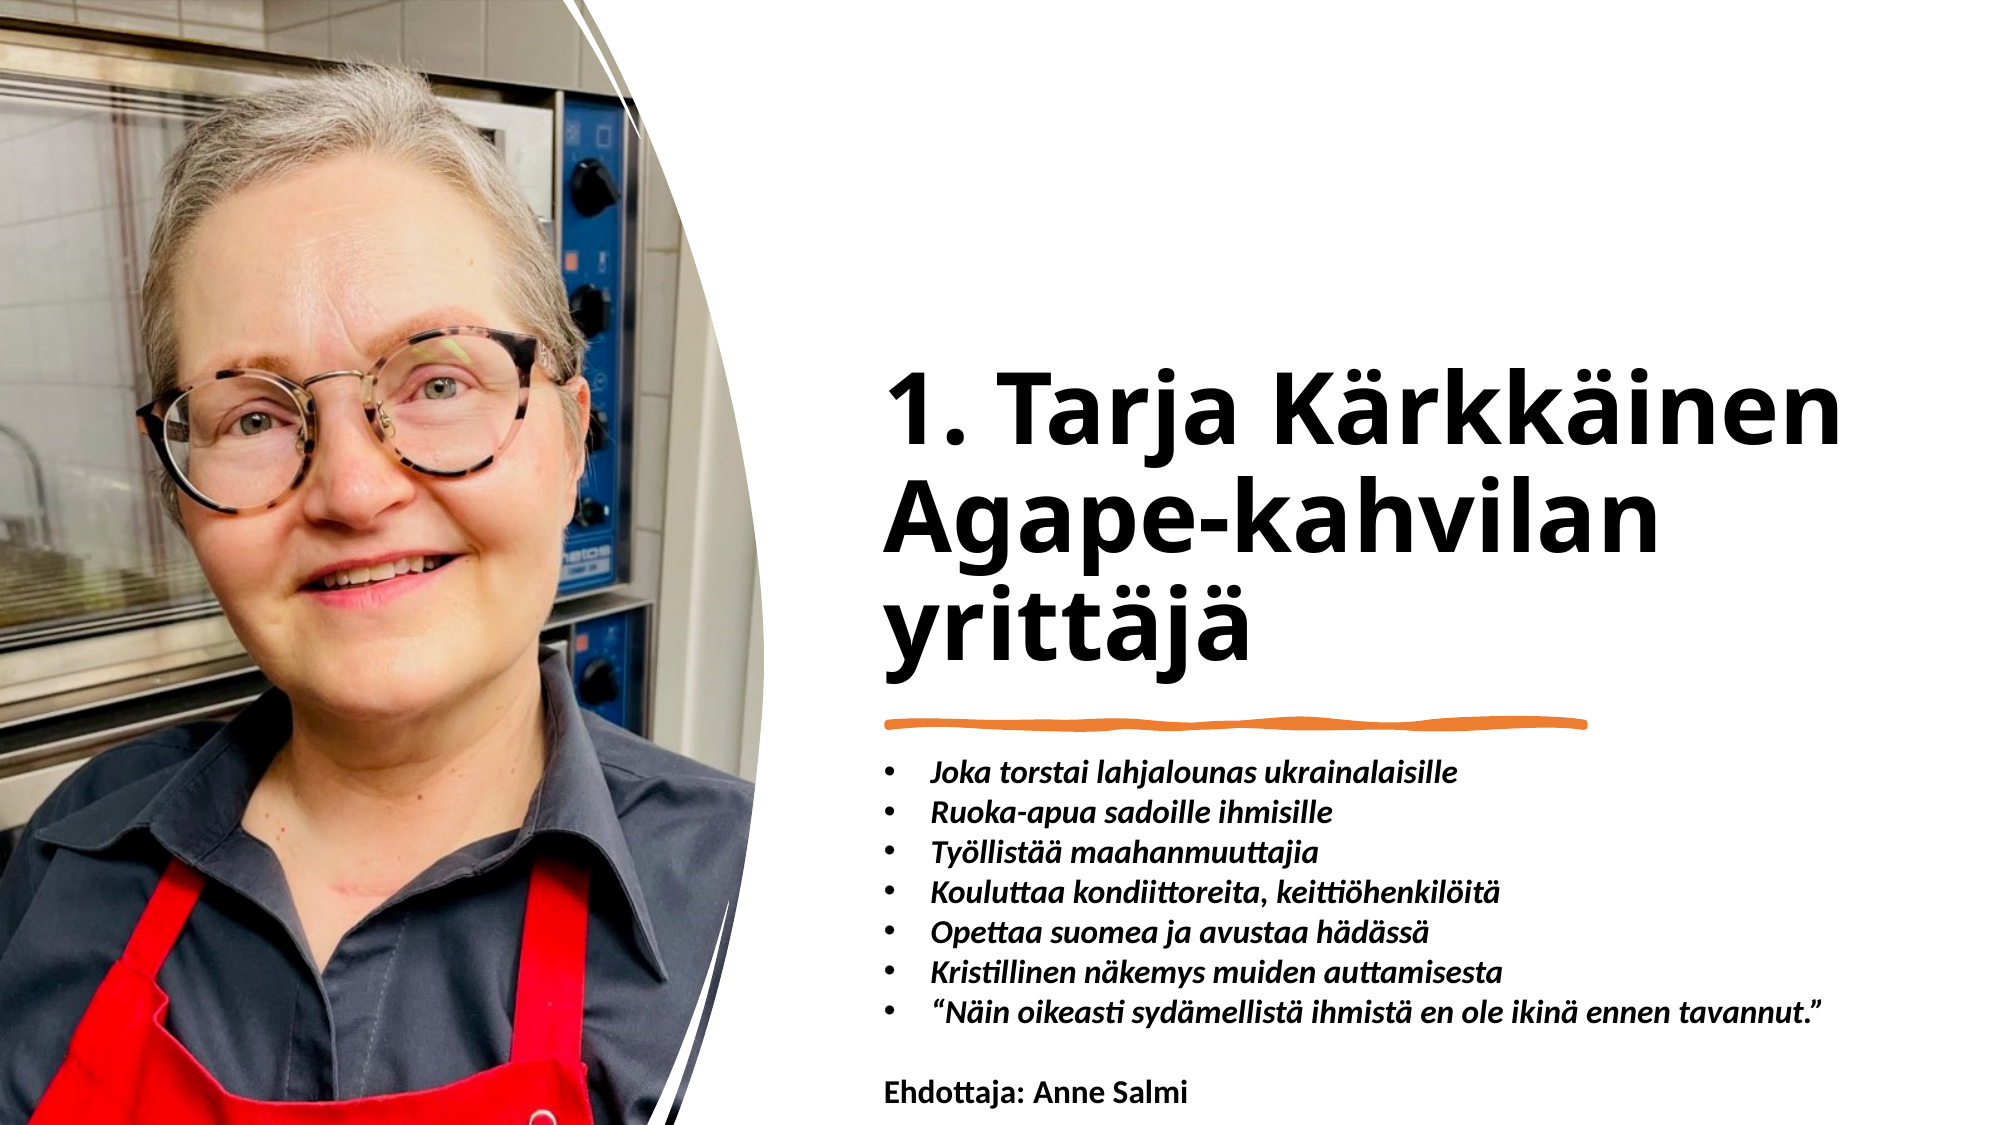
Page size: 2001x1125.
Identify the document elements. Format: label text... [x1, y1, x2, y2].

text_box Joka torstai lahjalounas ukrainalaisille Ruoka-apua sadoille ihmisille Työllistää maahanmuuttajia Kouluttaa kondiittoreita, keittiöhenkilöitä Opettaa suomea ja avustaa hädässä Kristillinen näkemys muiden auttamisesta “Näin oikeasti sydämellistä ihmistä en ole ikinä ennen tavannut.” Ehdottaja: Anne Salmi [868, 743, 1955, 1118]
text_box [886, 718, 1586, 730]
title 1. Tarja Kärkkäinen Agape-kahvilan yrittäjä [869, 104, 1895, 690]
picture [0, 0, 764, 1125]
text_box [764, 0, 2000, 1125]
